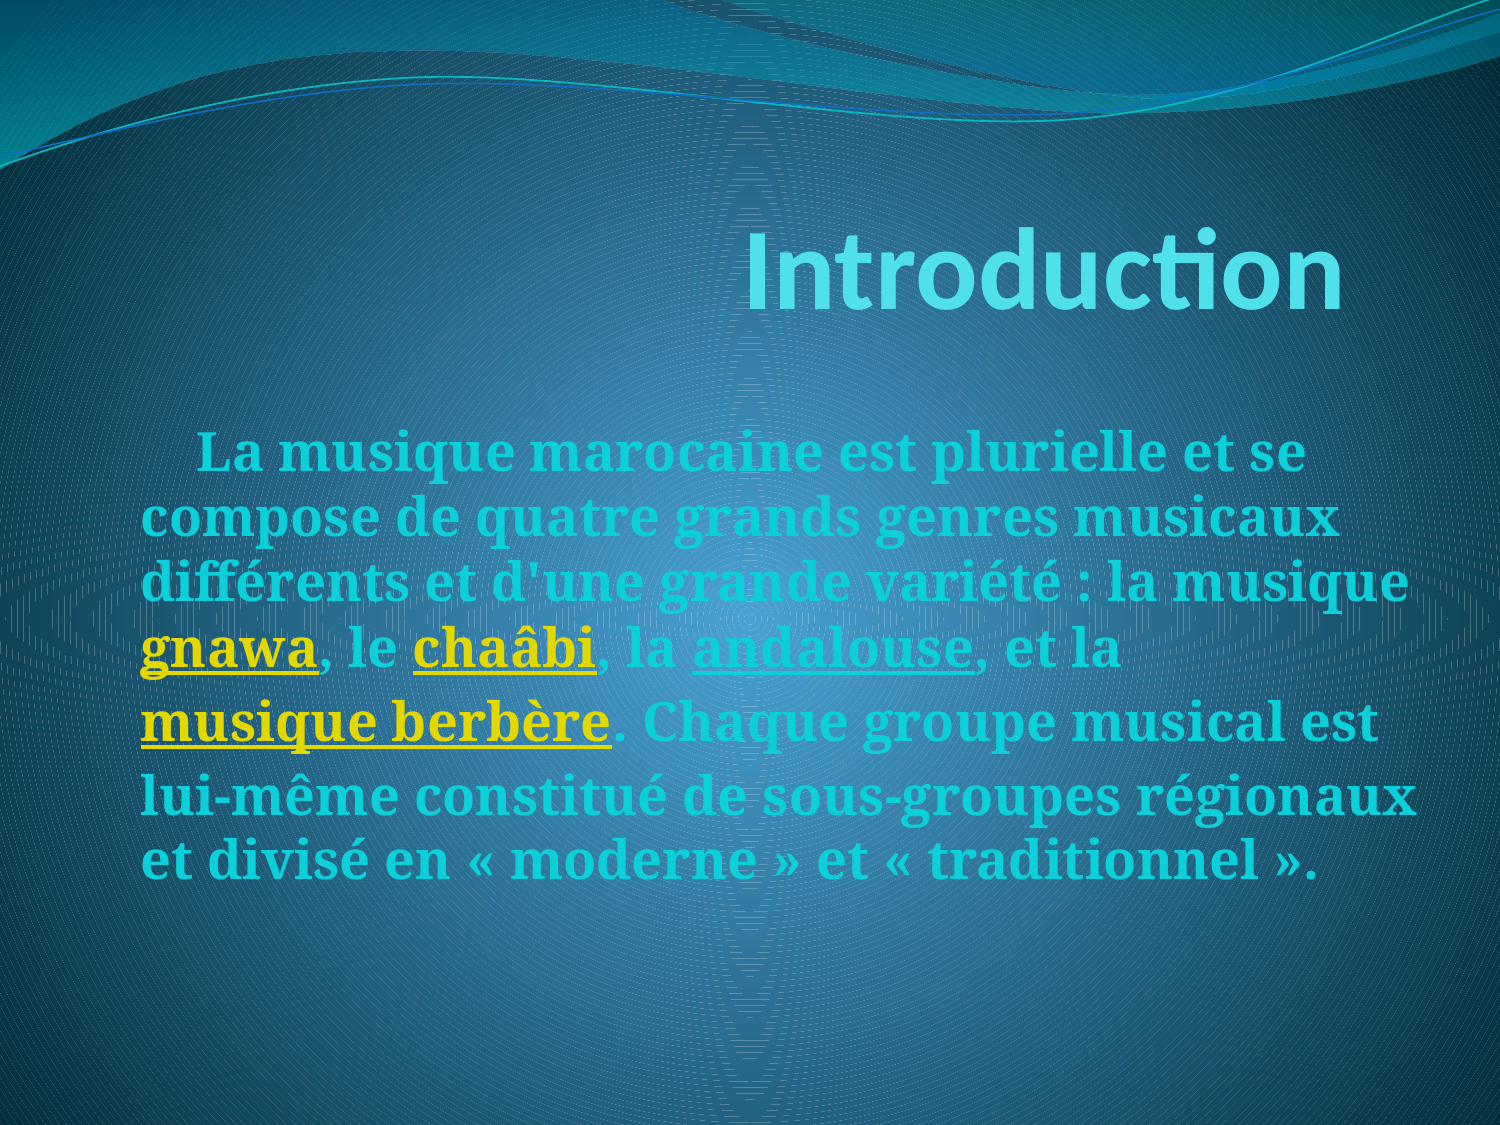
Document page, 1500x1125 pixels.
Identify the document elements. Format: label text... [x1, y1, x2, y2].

title Introduction [105, 93, 1376, 333]
subtitle La musique marocaine est plurielle et se compose de quatre grands genres musicaux différents et d'une grande variété : la musique gnawa, le chaâbi, la andalouse, et la musique berbère. Chaque groupe musical est lui-même constitué de sous-groupes régionaux et divisé en « moderne » et « traditionnel ». [140, 410, 1442, 926]
